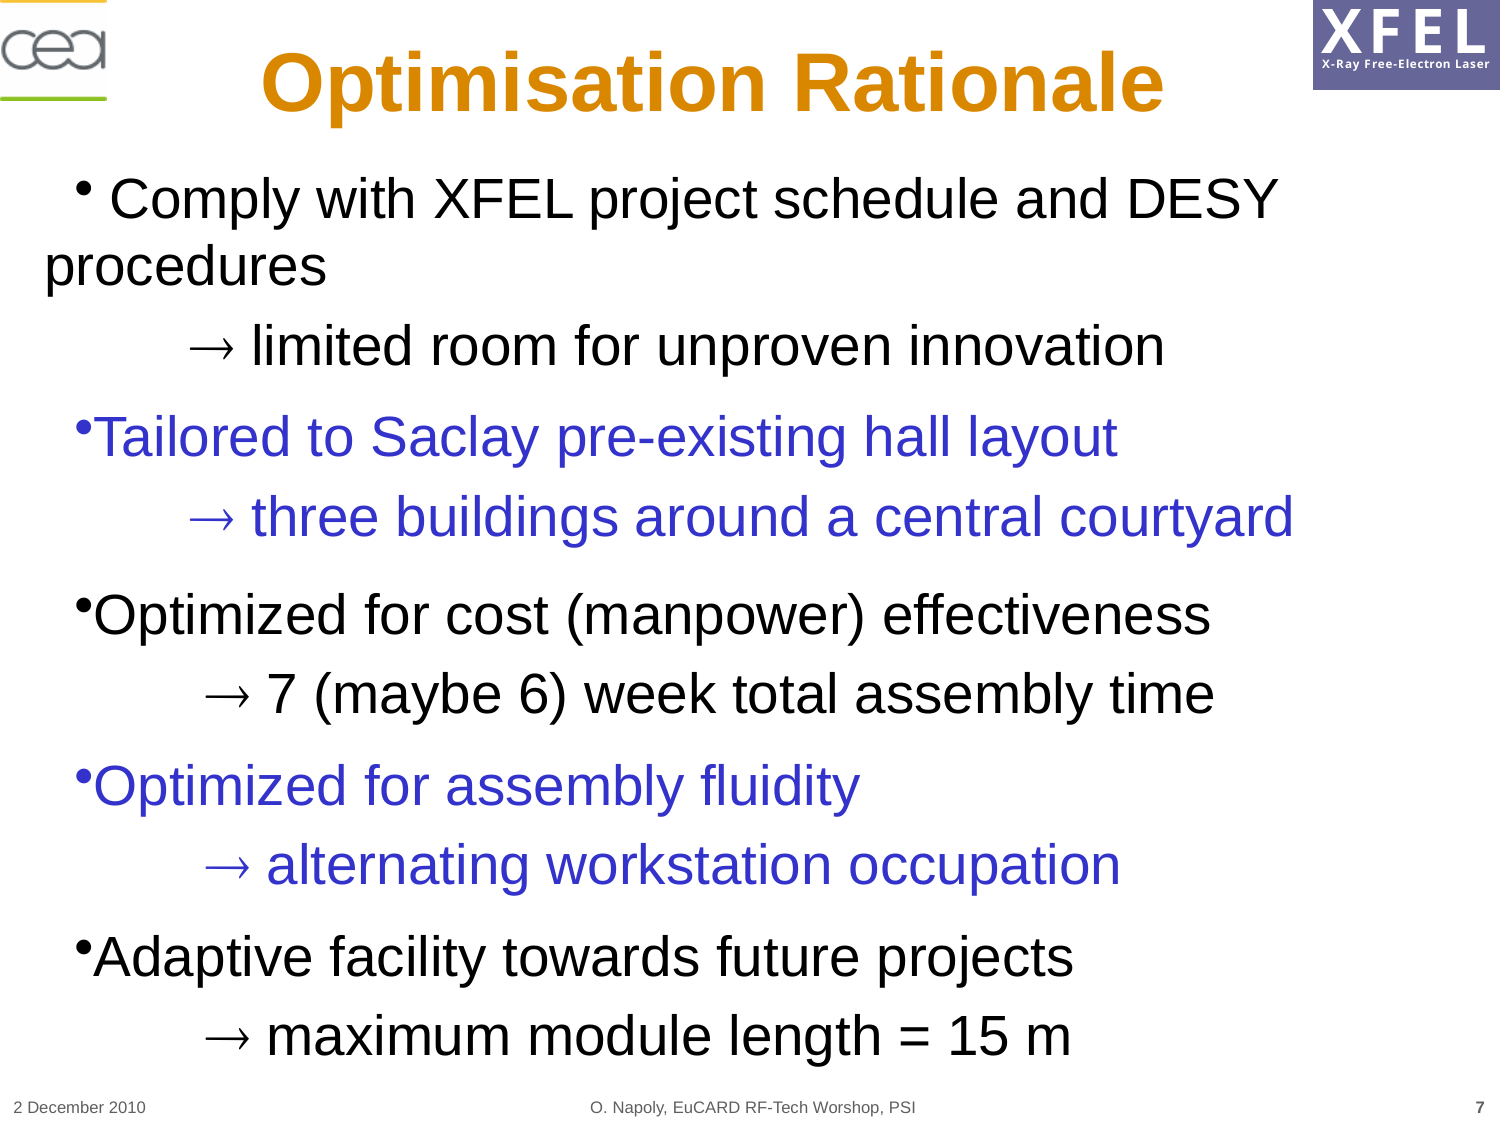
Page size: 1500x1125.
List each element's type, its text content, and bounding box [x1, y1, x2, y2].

title Optimisation Rationale [141, 9, 1286, 148]
picture [0, 0, 107, 101]
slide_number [0, 1089, 160, 1125]
list Comply with XFEL project schedule and DESY procedures  limited room for unproven innovation Tailored to Saclay pre-existing hall layout  three buildings around a central courtyard Optimized for cost (manpower) effectiveness  7 (maybe 6) week total assembly time Optimized for assembly fluidity  alternating workstation occupation Adaptive facility towards future projects  maximum module length = 15 m [28, 153, 1484, 1078]
footer O. Napoly, EuCARD RF-Tech Worshop, PSI [228, 1089, 1288, 1125]
slide_number 7 [1436, 1089, 1500, 1125]
